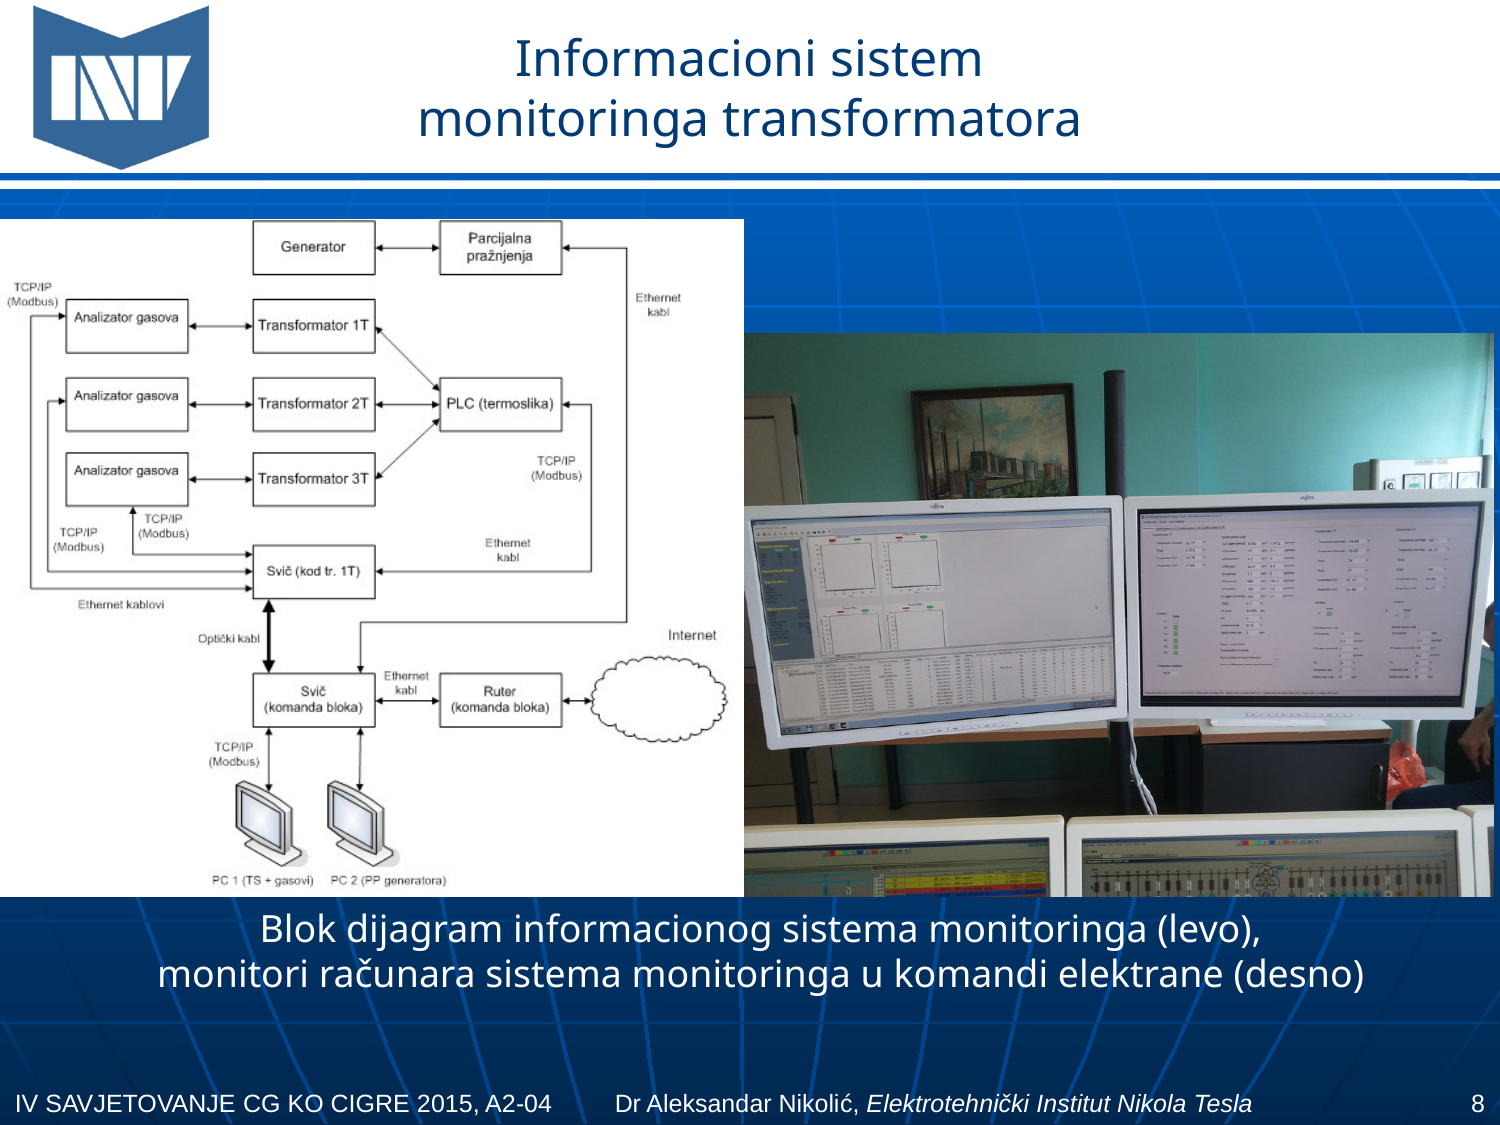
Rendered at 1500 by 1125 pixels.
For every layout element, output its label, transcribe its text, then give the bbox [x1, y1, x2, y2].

picture [0, 219, 1495, 897]
slide_number 8 [1291, 1050, 1500, 1125]
text_box Blok dijagram informacionog sistema monitoringa (levo), monitori računara sistema monitoringa u komandi elektrane (desno) [90, 904, 1432, 1002]
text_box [0, 0, 1500, 173]
